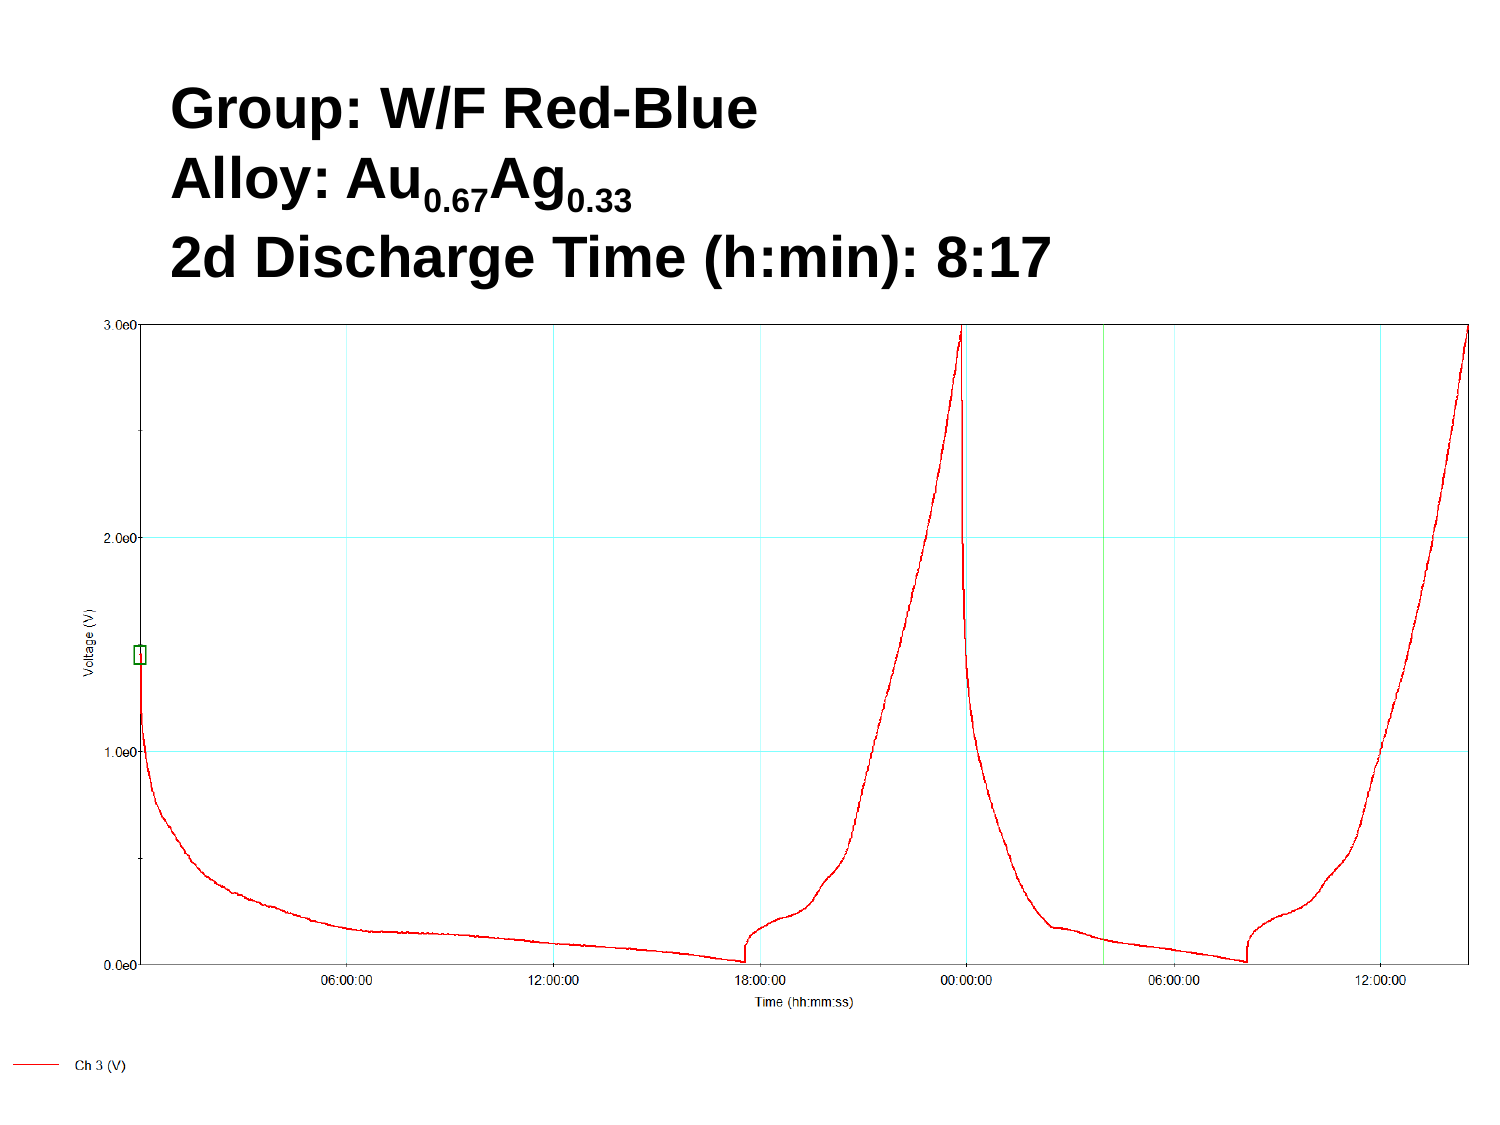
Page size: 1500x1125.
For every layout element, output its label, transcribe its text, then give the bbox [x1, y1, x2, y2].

picture [0, 312, 1482, 1086]
text_box Group: W/F Red-Blue Alloy: Au0.67Ag0.33 2d Discharge Time (h:min): 8:17 [155, 62, 1069, 297]
